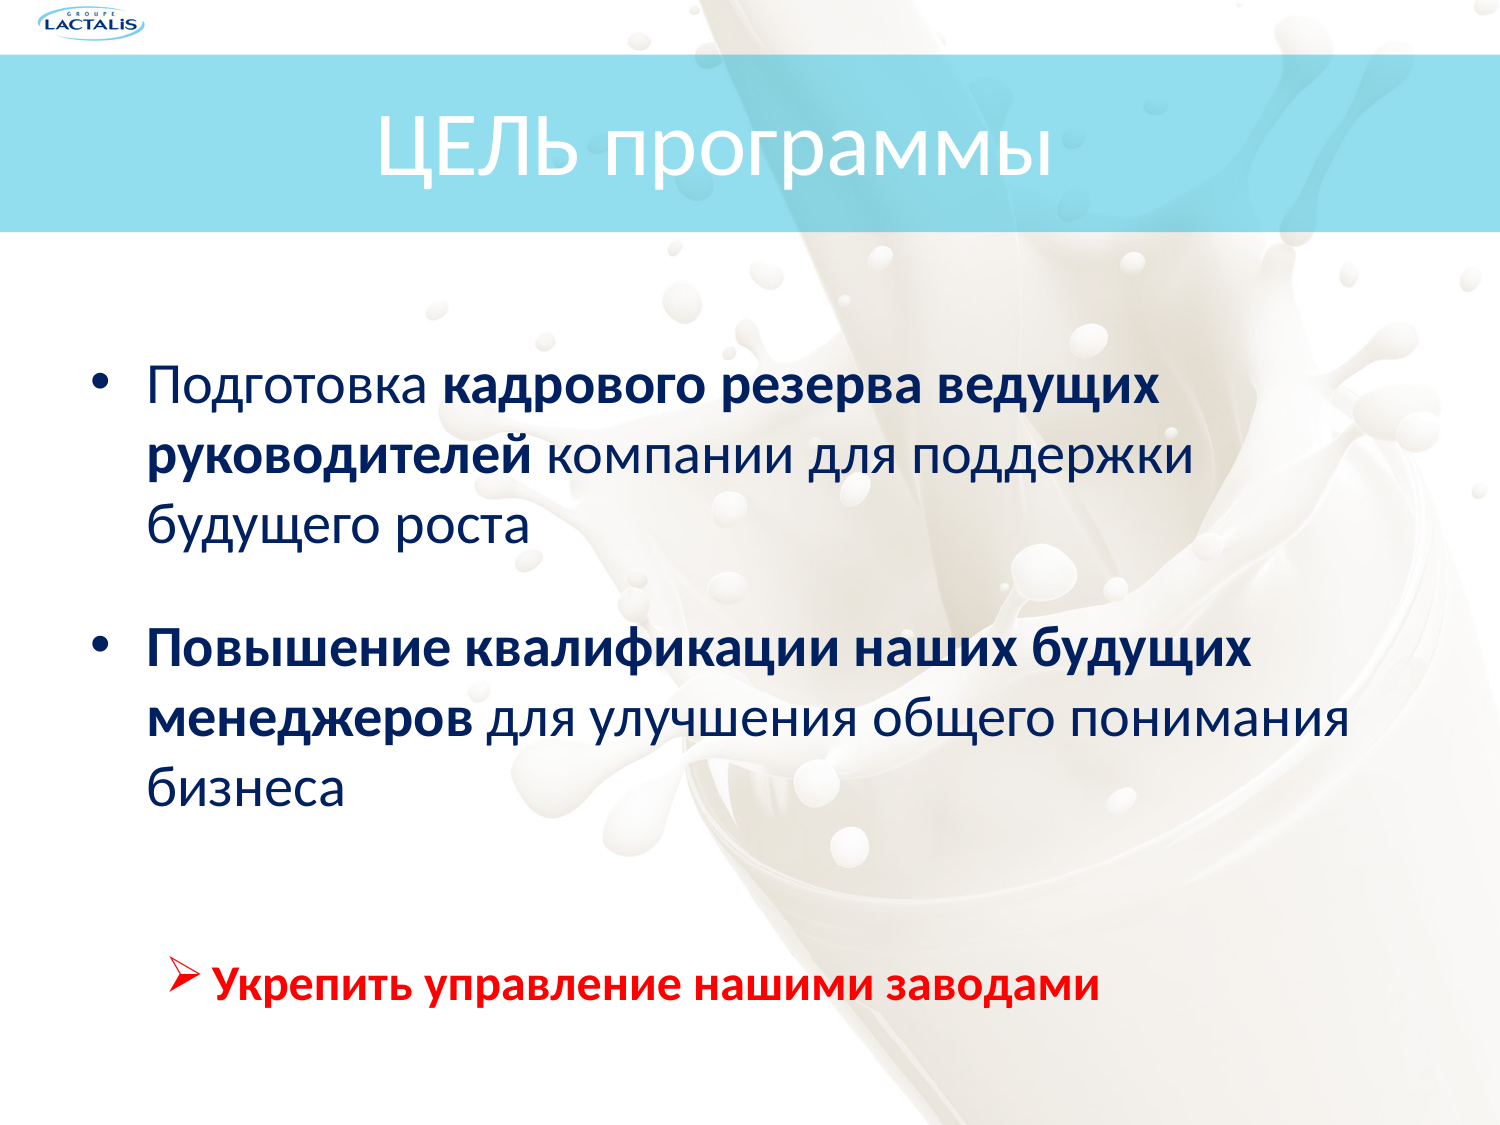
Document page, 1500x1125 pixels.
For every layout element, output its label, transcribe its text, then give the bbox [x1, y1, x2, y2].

picture [0, 0, 1500, 1125]
list Подготовка кадрового резерва ведущих руководителей компании для поддержки будущего роста Повышение квалификации наших будущих менеджеров для улучшения общего понимания бизнеса Укрепить управление нашими заводами [74, 337, 1426, 1006]
title ЦЕЛЬ программы [74, 44, 1426, 233]
